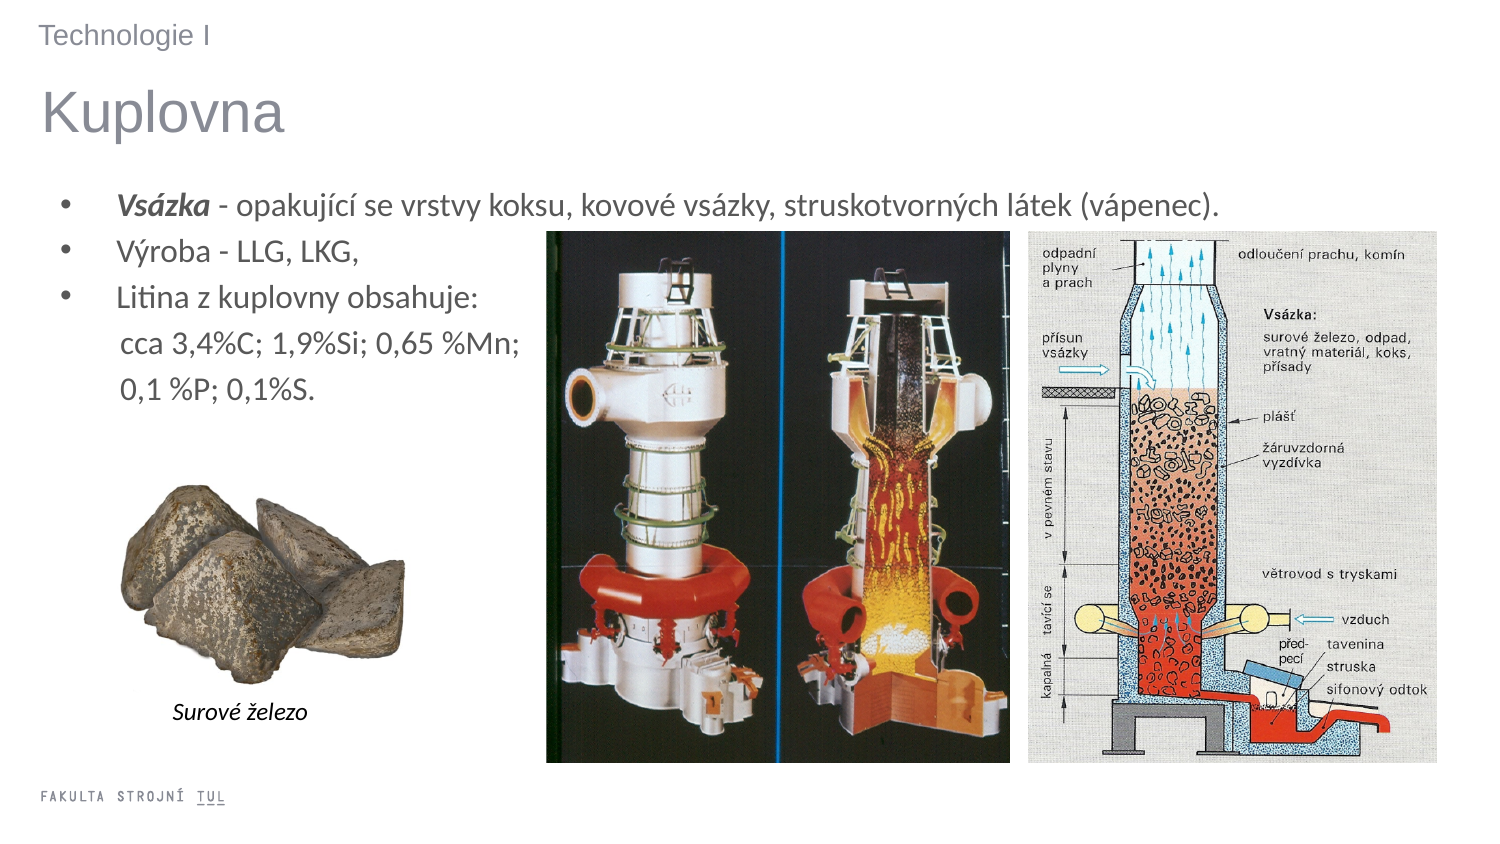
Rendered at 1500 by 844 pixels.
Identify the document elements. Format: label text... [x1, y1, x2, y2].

list Technologie I [18, 15, 1260, 76]
text_box Kuplovna [41, 58, 1282, 148]
text_box Surové železo [172, 695, 309, 726]
picture [112, 459, 414, 693]
list Vsázka - opakující se vrstvy koksu, kovové vsázky, struskotvorných látek (vápenec). Výroba - LLG, LKG, Litina z kuplovny obsahuje: cca 3,4%C; 1,9%Si; 0,65 %Mn; 0,1 %P; 0,1%S. [40, 162, 1460, 819]
picture [546, 231, 1011, 763]
picture [1028, 231, 1437, 763]
